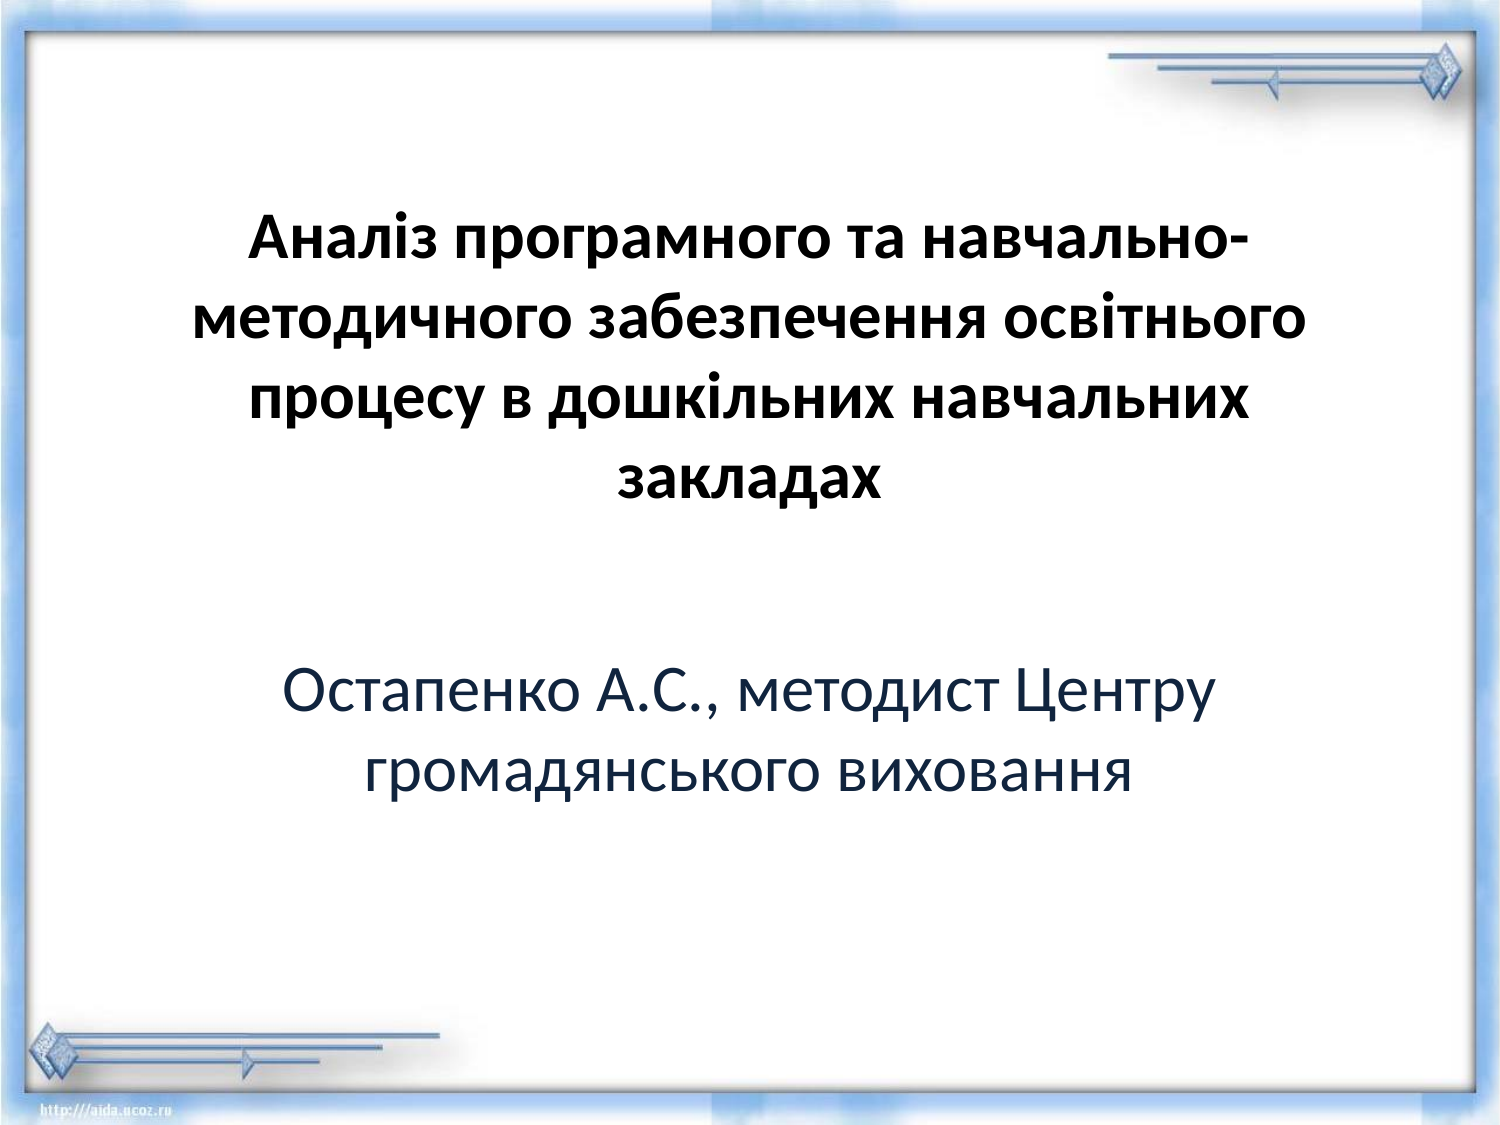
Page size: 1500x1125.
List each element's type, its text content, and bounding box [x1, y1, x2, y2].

picture [0, 0, 1500, 1125]
subtitle Остапенко А.С., методист Центру громадянського виховання [225, 637, 1275, 925]
title Аналіз програмного та навчально-методичного забезпечення освітнього процесу в дошкільних навчальних закладах [112, 113, 1388, 591]
